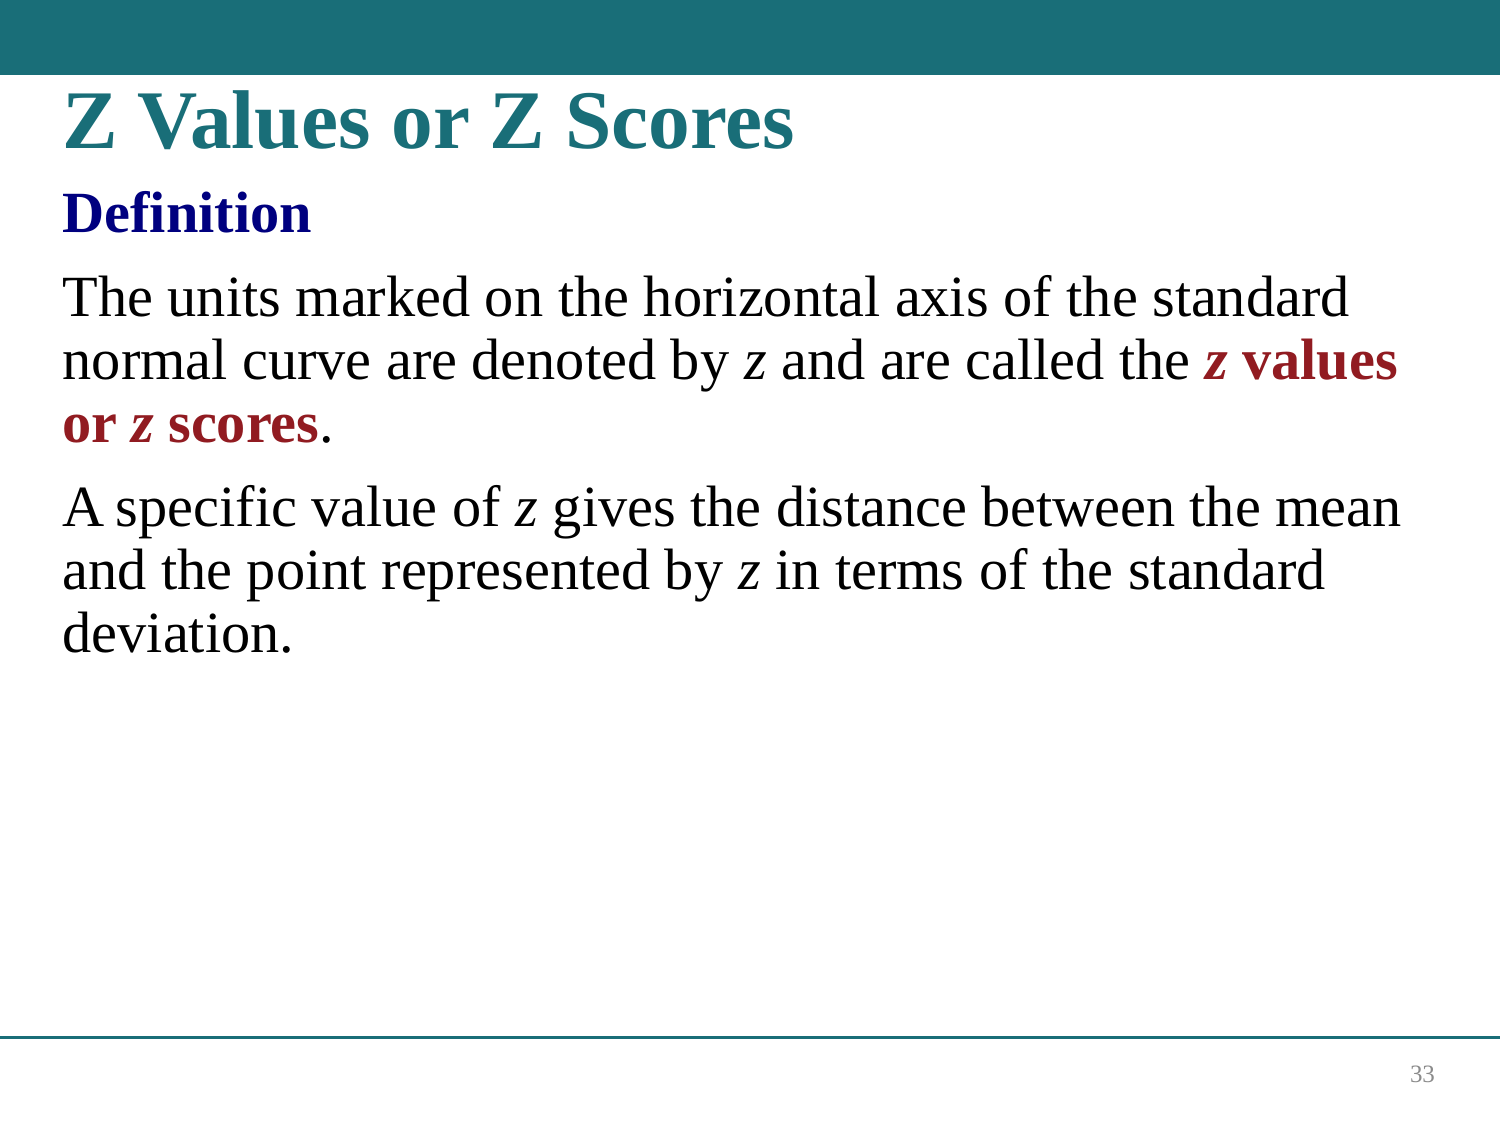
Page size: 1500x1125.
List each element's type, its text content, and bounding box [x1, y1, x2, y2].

slide_number 33 [1059, 1042, 1450, 1103]
title Z Values or Z Scores [47, 68, 1448, 174]
list Definition The units marked on the horizontal axis of the standard normal curve are denoted by z and are called the z values or z scores. A specific value of z gives the distance between the mean and the point represented by z in terms of the standard deviation. [47, 174, 1448, 712]
